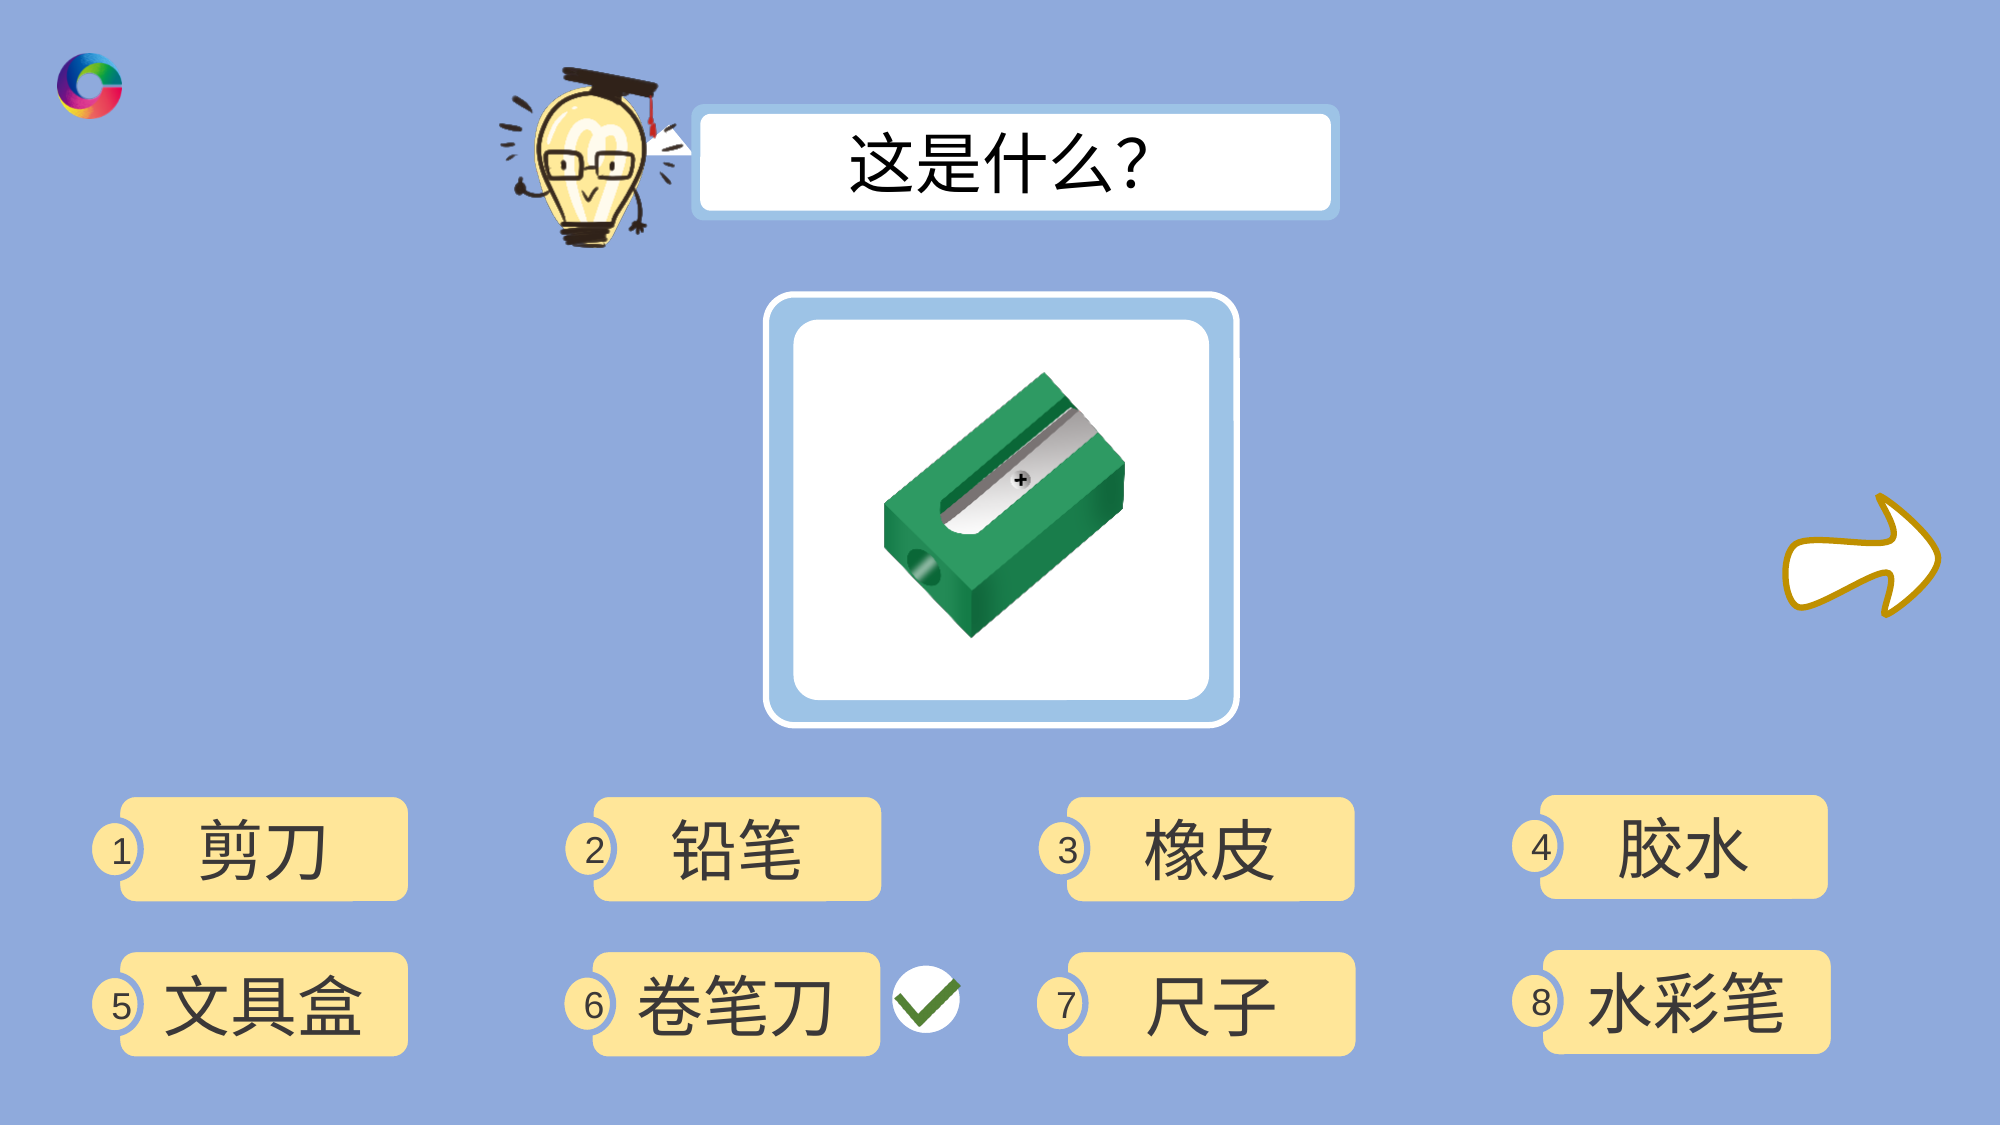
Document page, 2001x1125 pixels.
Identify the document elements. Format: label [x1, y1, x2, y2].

text_box [88, 793, 412, 905]
text_box [1035, 793, 1358, 905]
text_box [1508, 791, 1832, 903]
text_box [1033, 949, 1359, 1060]
text_box [561, 949, 884, 1060]
text_box [889, 963, 963, 1036]
picture [456, 20, 727, 291]
text_box [727, 104, 1340, 221]
text_box [562, 793, 885, 905]
picture [807, 316, 1183, 693]
text_box [1784, 494, 1940, 616]
text_box [1508, 946, 1834, 1058]
text_box [88, 949, 412, 1060]
picture [57, 53, 122, 119]
